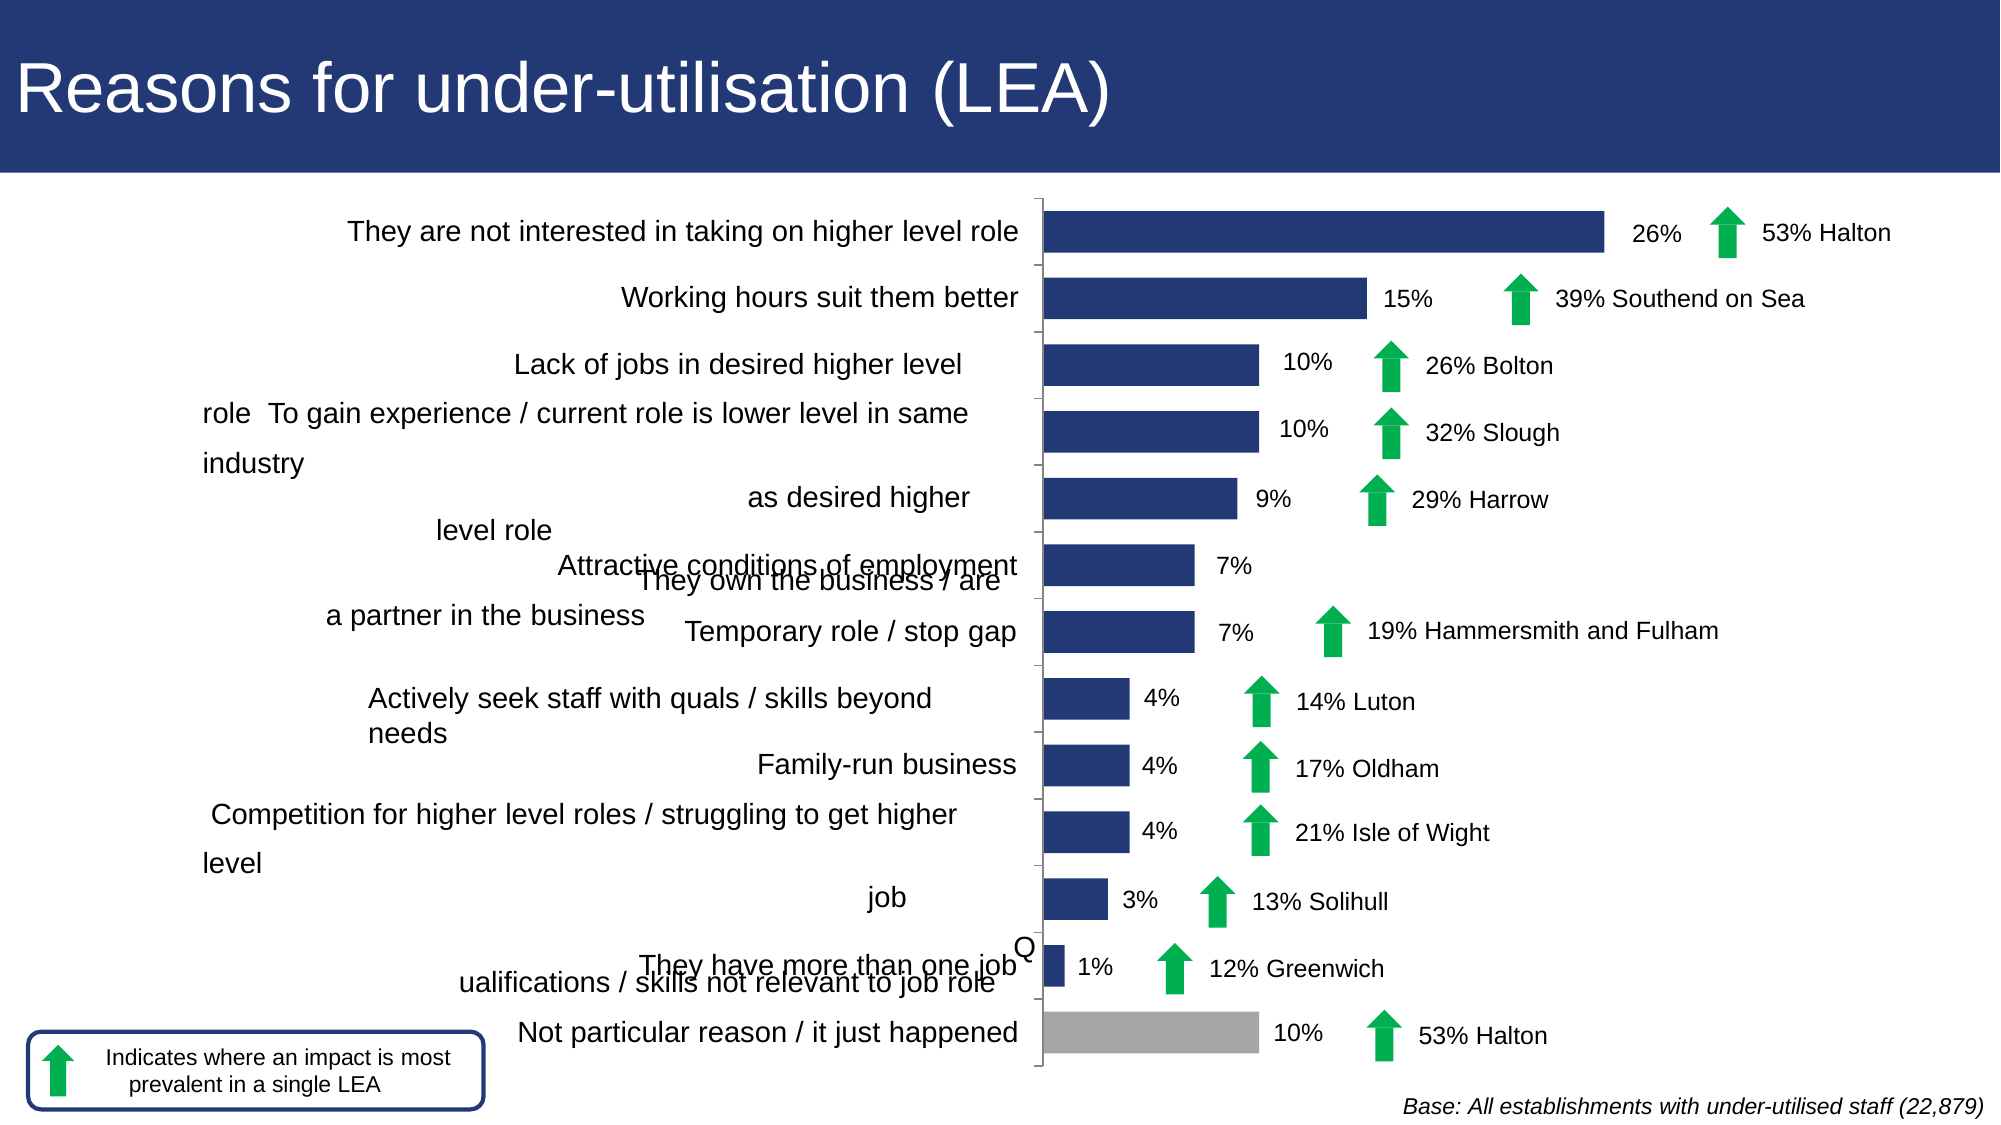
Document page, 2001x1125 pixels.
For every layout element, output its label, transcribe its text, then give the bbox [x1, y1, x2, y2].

text_box 15% [1381, 282, 1436, 313]
text_box [0, 0, 2000, 173]
text_box [1366, 1009, 1403, 1062]
text_box [1044, 744, 1130, 787]
text_box 10% [1271, 1016, 1326, 1047]
text_box [1242, 804, 1279, 856]
text_box 26% Bolton [1423, 349, 1556, 380]
text_box [1199, 875, 1236, 928]
text_box They are not interested in taking on higher level role [344, 230, 1021, 248]
text_box [1373, 340, 1410, 393]
text_box 32% Slough [1423, 416, 1563, 447]
text_box [1503, 273, 1539, 326]
text_box [28, 1031, 484, 1110]
text_box [1044, 878, 1108, 920]
text_box [1044, 230, 1605, 253]
text_box [1242, 740, 1279, 793]
text_box [1044, 544, 1195, 587]
text_box 13% Solihull [1249, 885, 1392, 916]
text_box 10% [1280, 345, 1336, 376]
text_box [1373, 407, 1410, 460]
text_box [1044, 344, 1260, 386]
text_box [1359, 474, 1396, 526]
text_box 53% Halton [1416, 1019, 1550, 1050]
text_box 14% Luton [1293, 685, 1418, 716]
title Reasons for under-utilisation (LEA) [12, 5, 1988, 230]
text_box Working hours suit them better [618, 278, 1021, 314]
text_box Indicates where an impact is most prevalent in a single LEA [103, 1044, 453, 1098]
text_box [1044, 611, 1195, 653]
text_box 1% [1075, 950, 1116, 981]
text_box [1044, 477, 1238, 520]
text_box [1044, 945, 1065, 987]
text_box 4% [1141, 681, 1183, 712]
text_box Lack of jobs in desired higher level role To gain experience / current role is lower level in same industry as desired higher level role They own the business / are a partner in the business [200, 330, 1021, 632]
text_box Base: All establishments with under-utilised staff (22,879) [1400, 1093, 1987, 1120]
text_box 9% [1253, 482, 1295, 513]
text_box [1044, 678, 1130, 720]
text_box 4% [1139, 749, 1181, 780]
text_box 4% [1139, 814, 1181, 845]
text_box Family-run business Competition for higher level roles / struggling to get higher level job Qualifications / skills not relevant to job role [200, 730, 1021, 999]
text_box Actively seek staff with quals / skills beyond needs [366, 679, 1021, 750]
text_box Temporary role / stop gap [682, 632, 1021, 648]
text_box [1157, 942, 1193, 995]
text_box 26% [1630, 230, 1685, 249]
text_box 7% [1216, 616, 1257, 647]
text_box 3% [1120, 883, 1161, 914]
text_box [1709, 206, 1746, 259]
text_box 12% Greenwich [1207, 952, 1388, 983]
text_box 29% Harrow [1409, 483, 1552, 514]
text_box [1044, 277, 1367, 320]
text_box [42, 1044, 75, 1097]
text_box [1315, 605, 1352, 658]
text_box 17% Oldham [1293, 752, 1442, 783]
text_box [1243, 675, 1280, 728]
text_box [1044, 411, 1260, 453]
text_box 39% Southend on Sea [1553, 282, 1807, 313]
text_box 10% [1277, 412, 1332, 443]
text_box Not particular reason / it just happened [515, 1012, 1021, 1048]
text_box 53% Halton [1760, 216, 1894, 247]
text_box [1044, 811, 1130, 854]
text_box 7% [1214, 549, 1255, 580]
text_box [1044, 1011, 1260, 1054]
text_box 21% Isle of Wight [1293, 816, 1493, 847]
text_box 19% Hammersmith and Fulham [1365, 615, 1721, 646]
